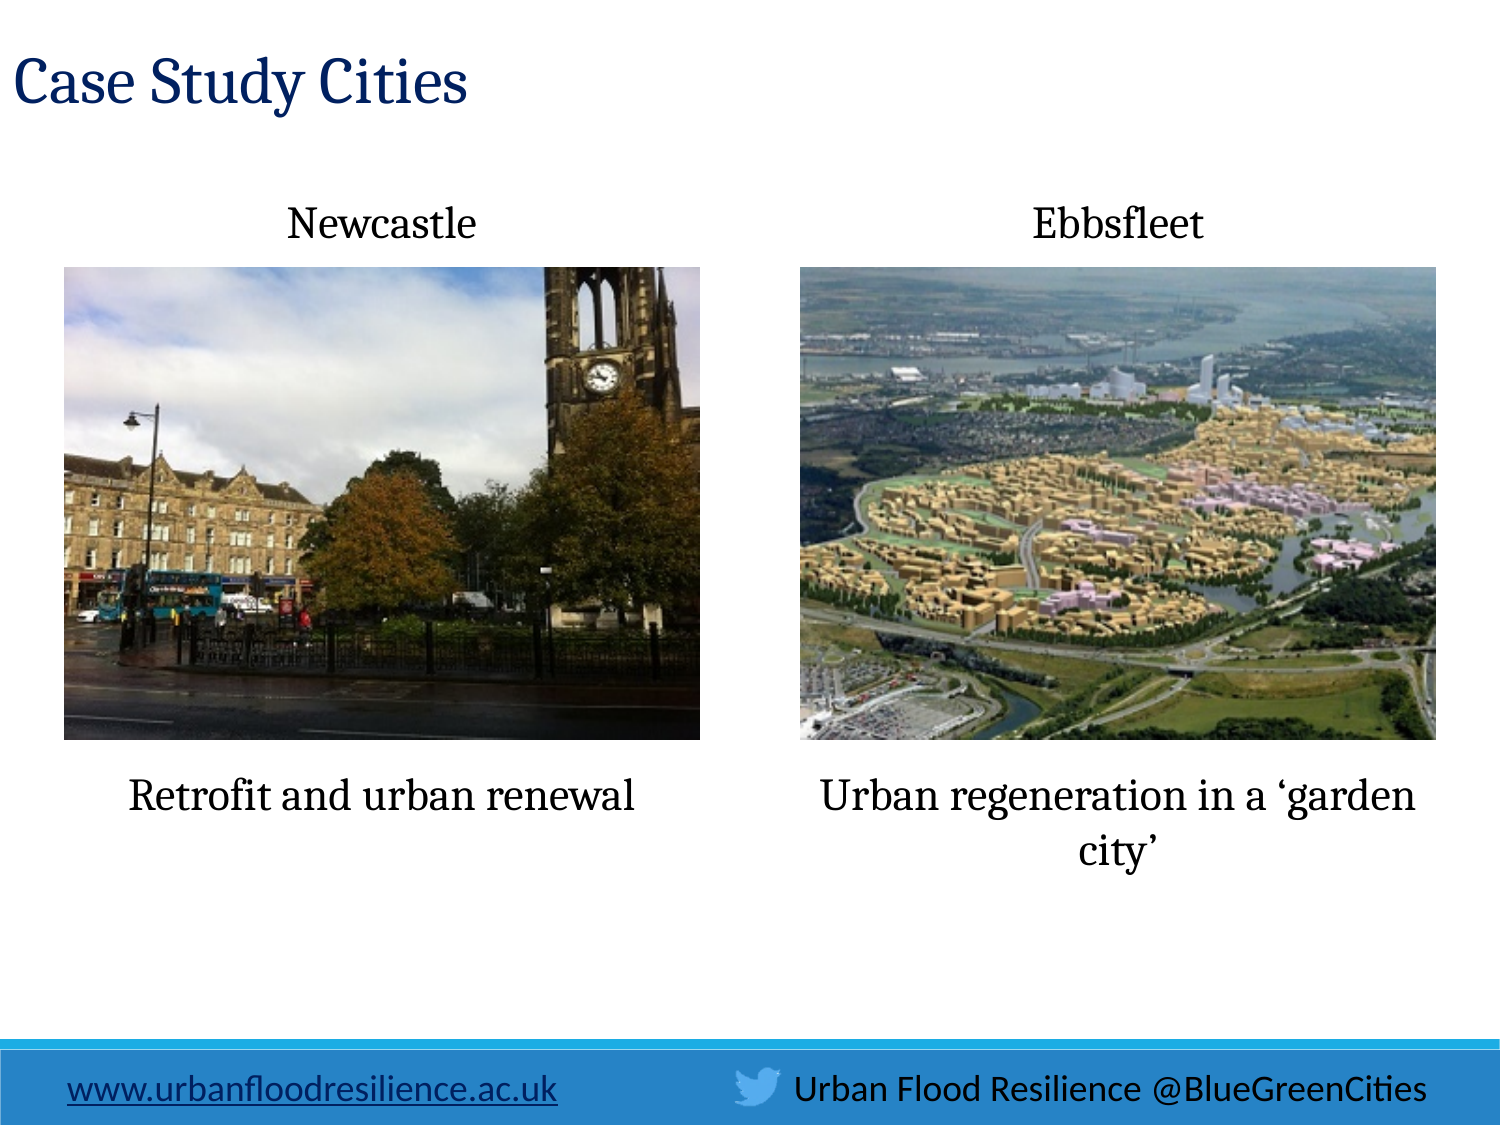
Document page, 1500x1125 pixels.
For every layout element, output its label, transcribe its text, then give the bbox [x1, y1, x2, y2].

text_box Urban regeneration in a ‘garden city’ [800, 757, 1436, 882]
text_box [51, 1055, 1449, 1118]
text_box Case Study Cities [0, 29, 1500, 125]
text_box Retrofit and urban renewal [64, 757, 700, 828]
text_box Ebbsfleet [800, 185, 1436, 256]
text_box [63, 266, 1437, 741]
text_box Newcastle [64, 185, 700, 256]
